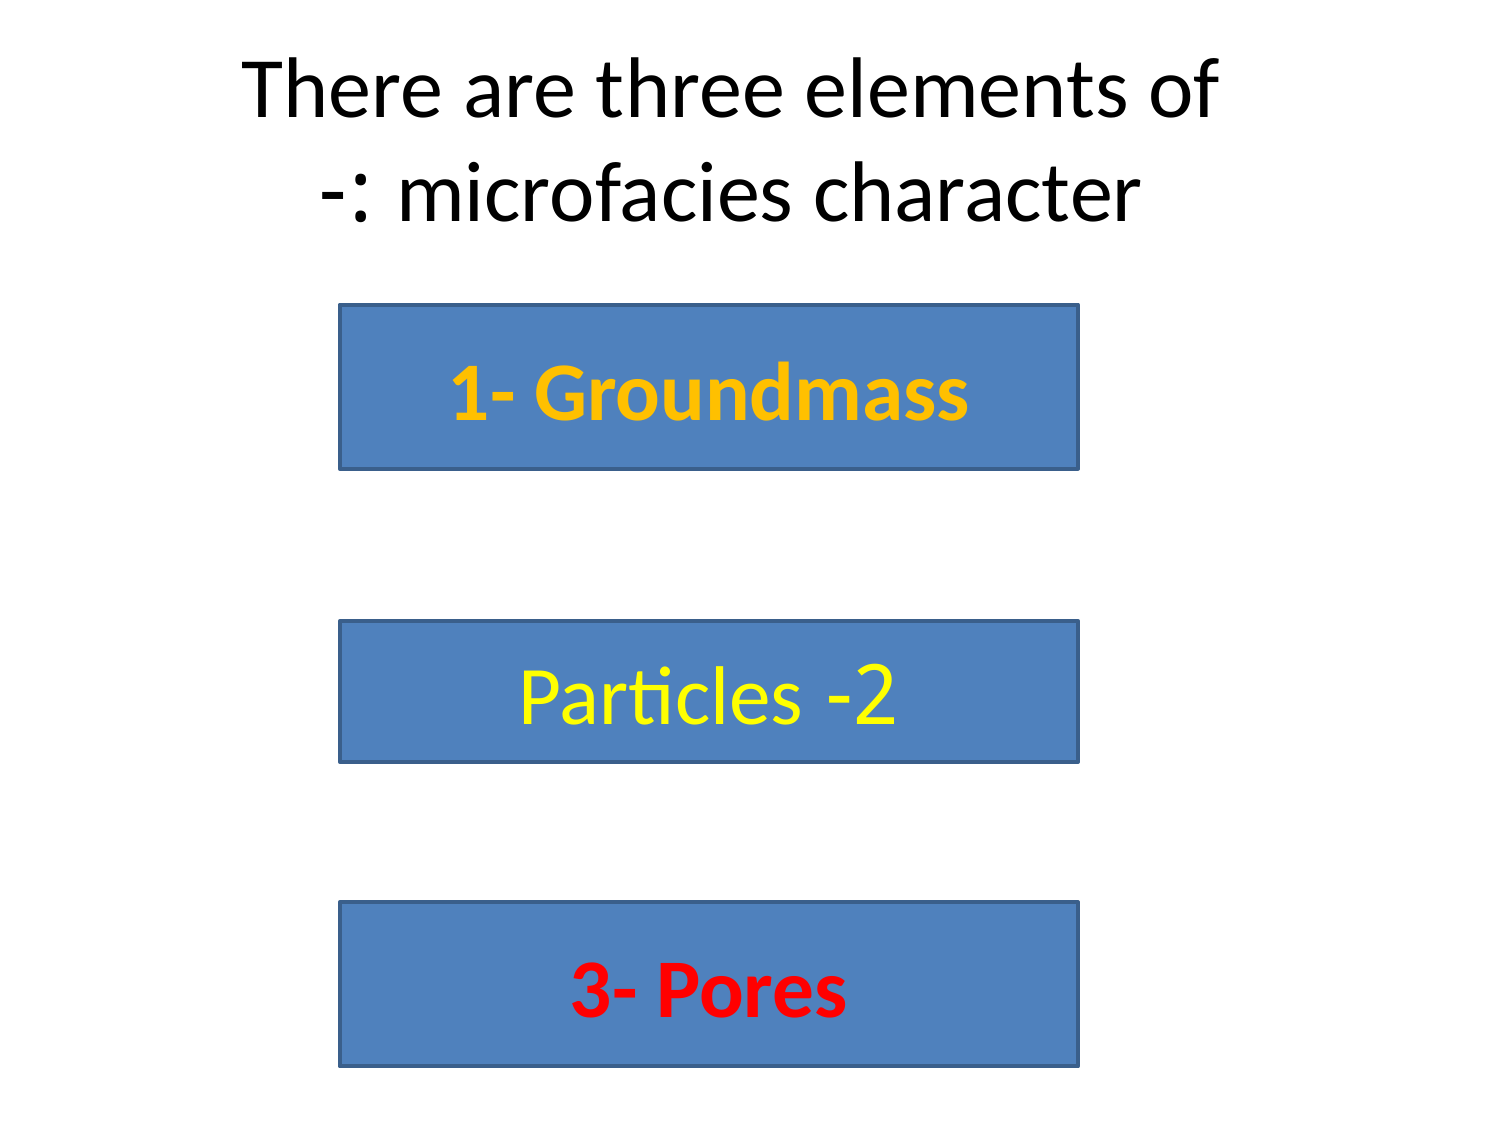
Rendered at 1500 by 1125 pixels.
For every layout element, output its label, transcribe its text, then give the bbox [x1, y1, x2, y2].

subtitle 2- Particles [338, 619, 1080, 764]
text_box 1- Groundmass [338, 303, 1080, 471]
title There are three elements of microfacies character :- [87, 23, 1376, 247]
text_box 3- Pores [338, 900, 1080, 1068]
